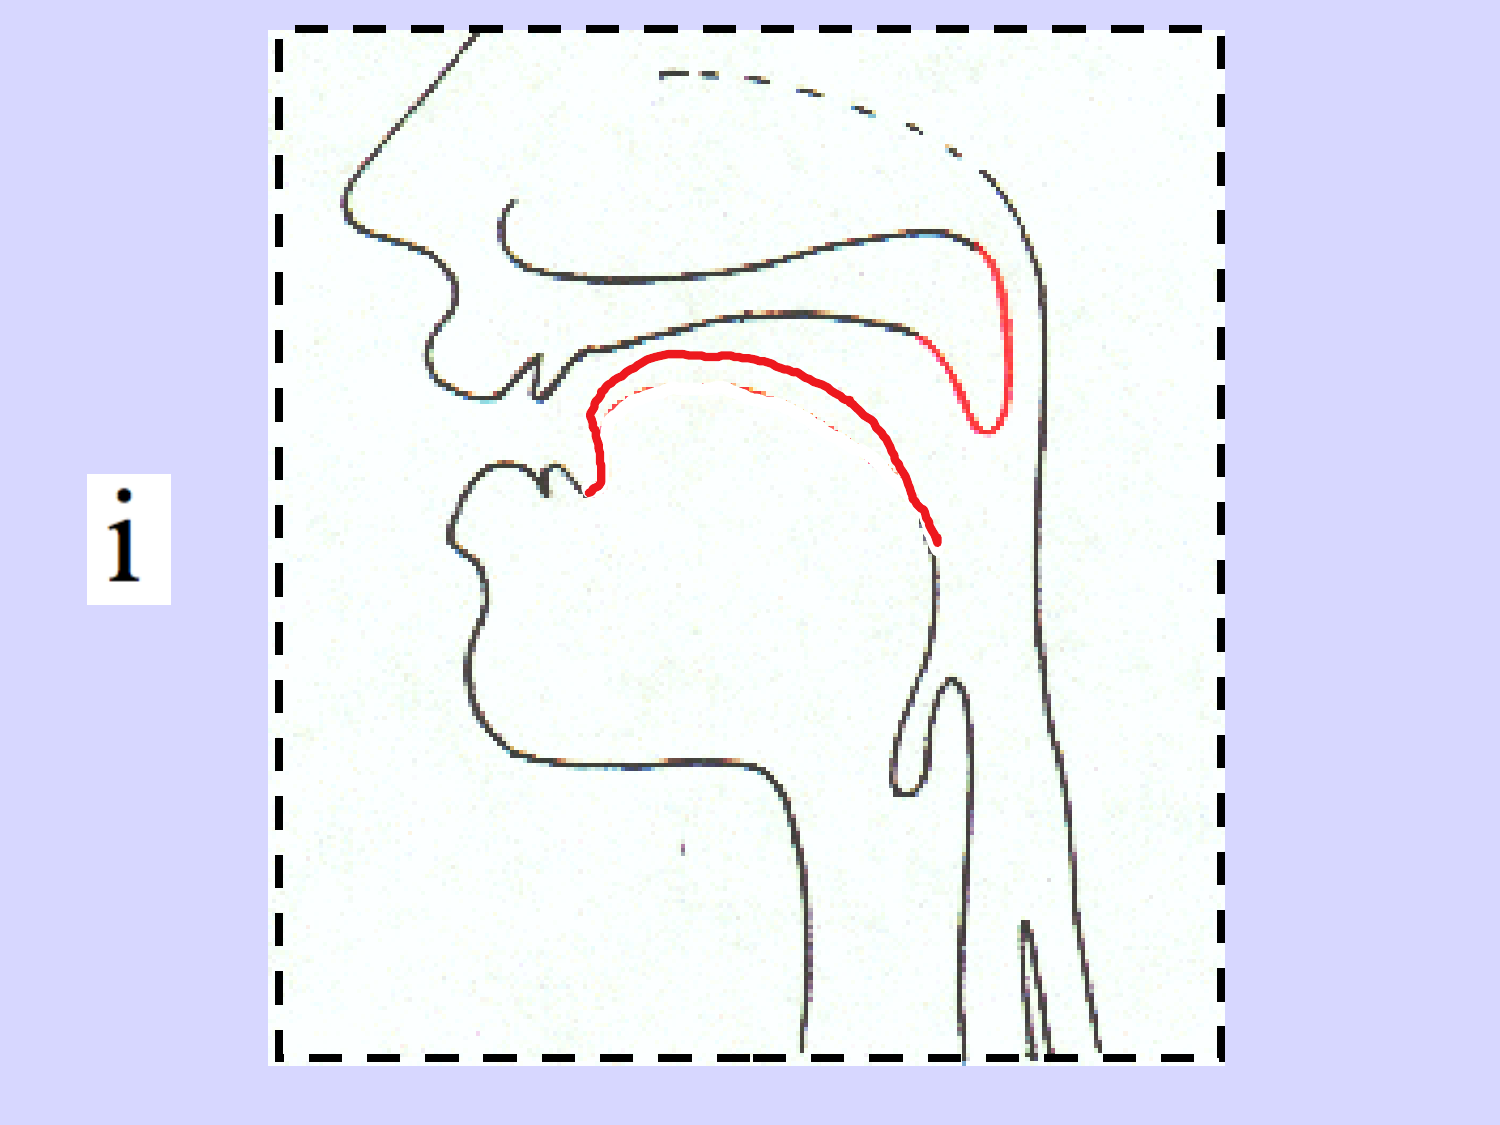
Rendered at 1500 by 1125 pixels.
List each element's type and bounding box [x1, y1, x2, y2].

text_box [267, 28, 1226, 1067]
picture [87, 474, 172, 605]
